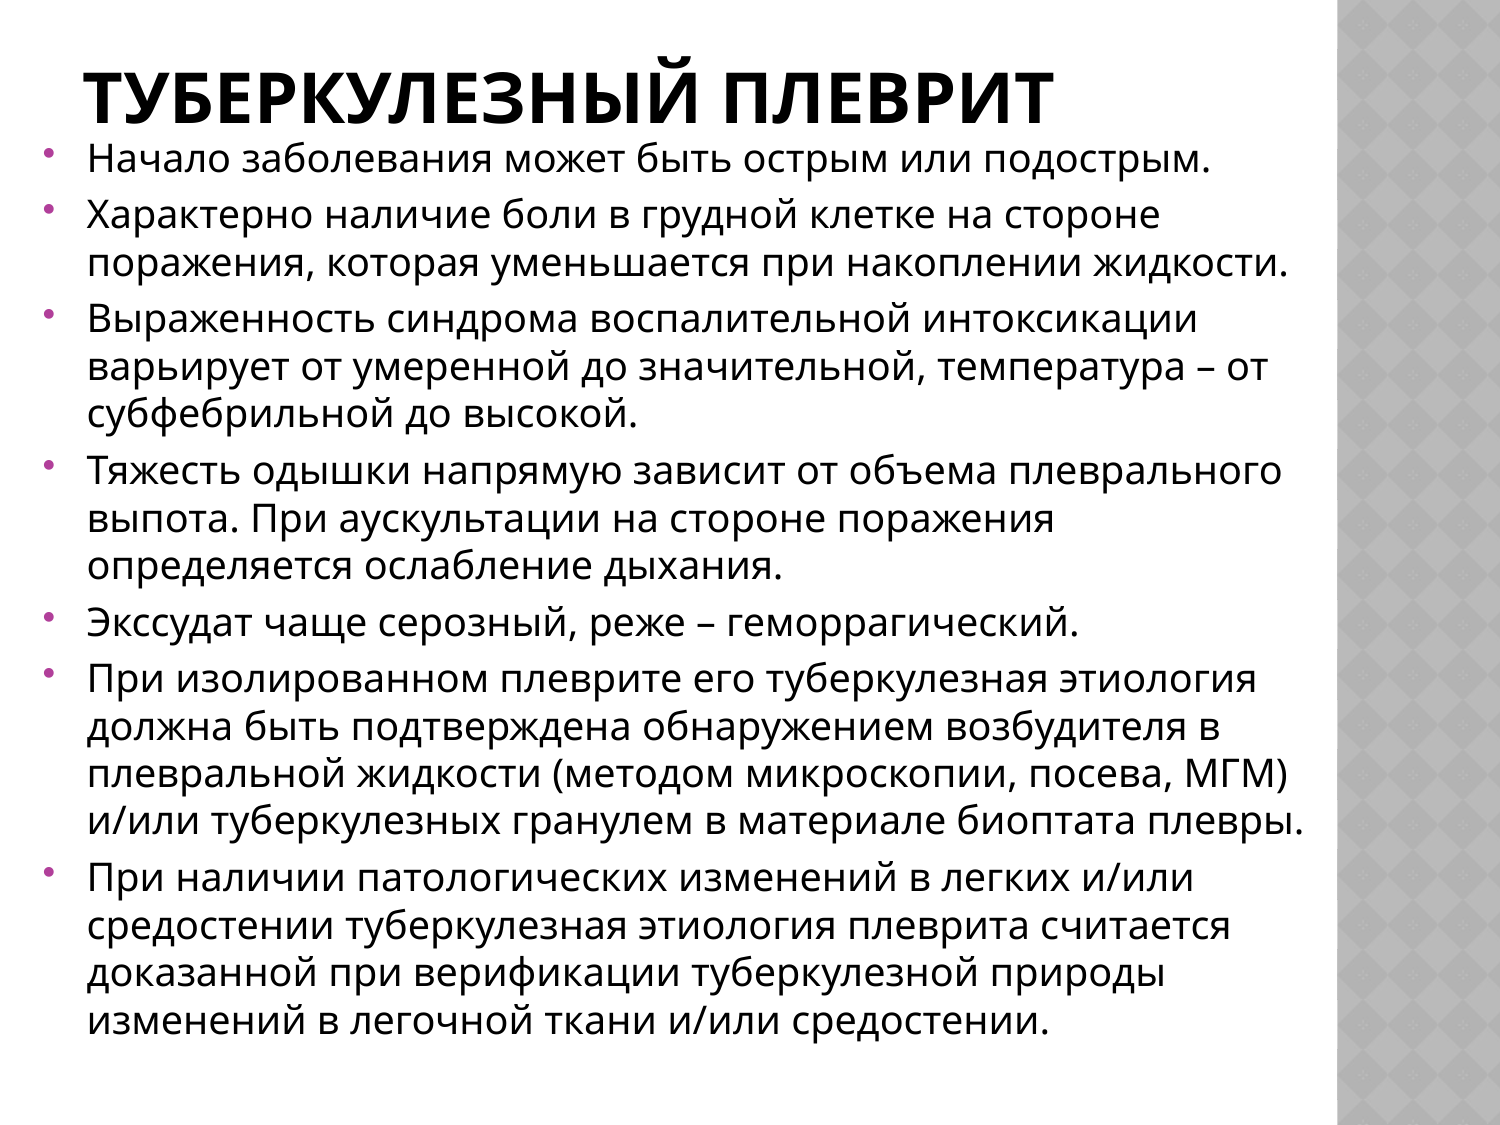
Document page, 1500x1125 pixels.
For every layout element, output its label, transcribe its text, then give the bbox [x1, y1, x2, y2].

list Начало заболевания может быть острым или подострым. Характерно наличие боли в грудной клетке на стороне поражения, которая уменьшается при накоплении жидкости. Выраженность синдрома воспалительной интоксикации варьирует от умеренной до значительной, температура – от субфебрильной до высокой. Тяжесть одышки напрямую зависит от объема плеврального выпота. При аускультации на стороне поражения определяется ослабление дыхания. Экссудат чаще серозный, реже – геморрагический. При изолированном плеврите его туберкулезная этиология должна быть подтверждена обнаружением возбудителя в плевральной жидкости (методом микроскопии, посева, МГМ) и/или туберкулезных гранулем в материале биоптата плевры. При наличии патологических изменений в легких и/или средостении туберкулезная этиология плеврита считается доказанной при верификации туберкулезной природы изменений в легочной ткани и/или средостении. [29, 125, 1341, 1125]
title Туберкулезный плеврит [75, 52, 1263, 125]
